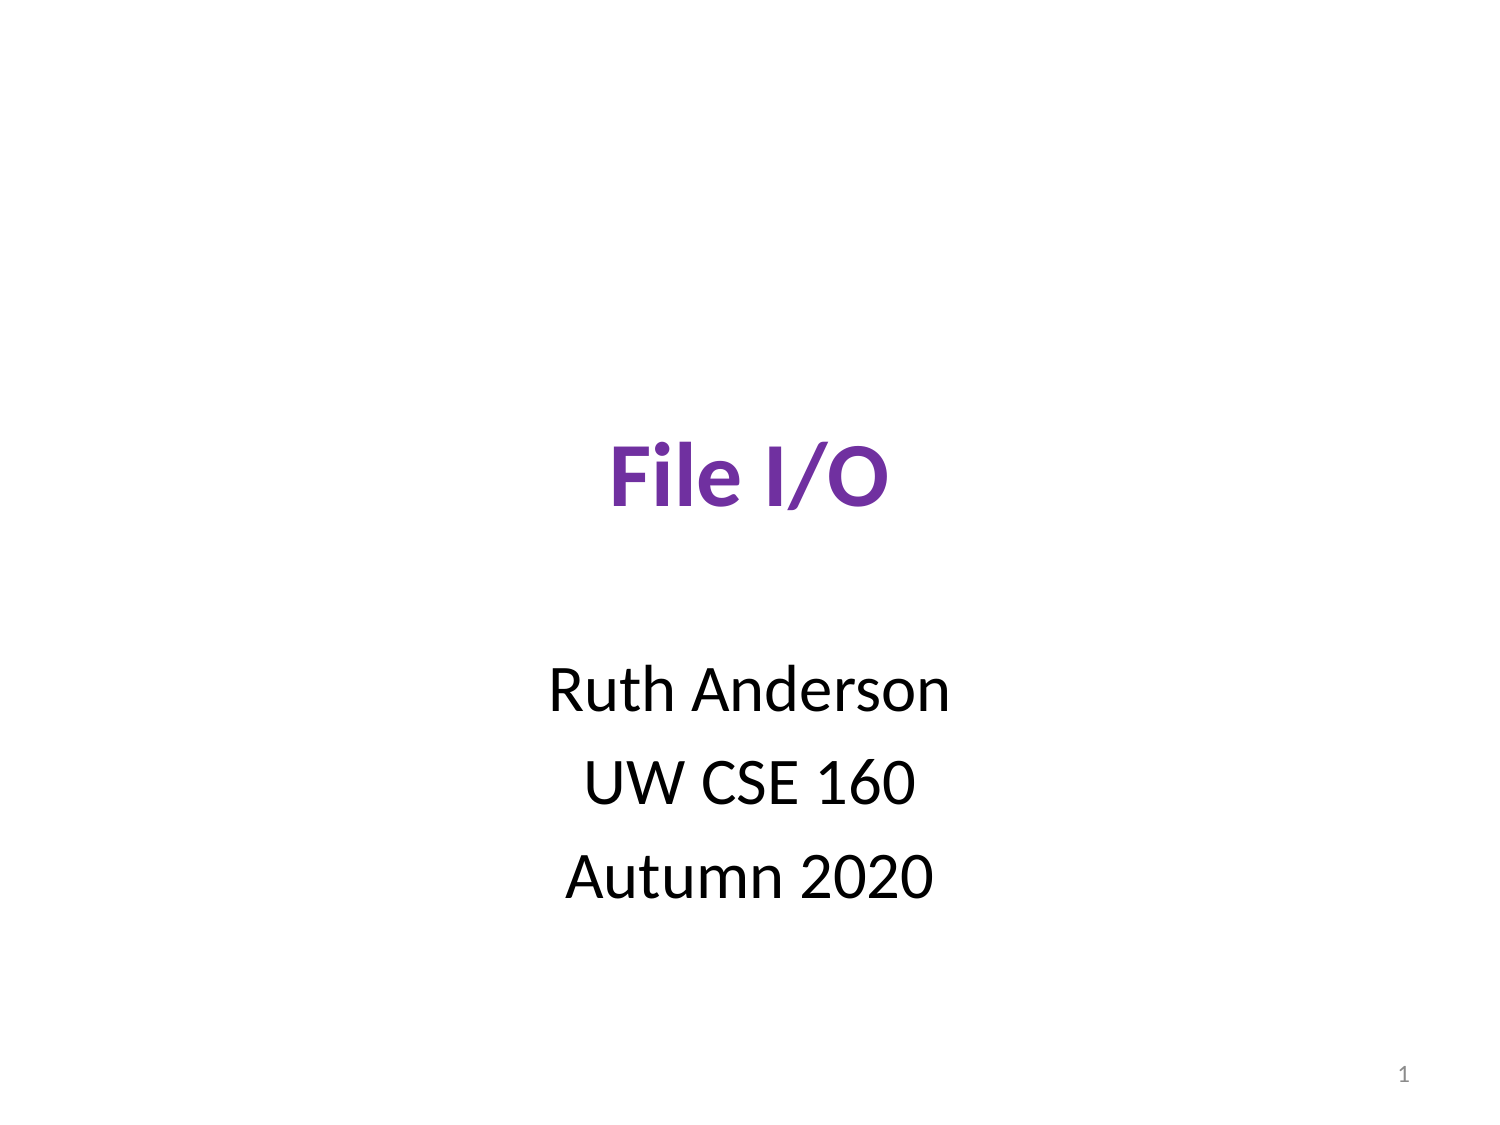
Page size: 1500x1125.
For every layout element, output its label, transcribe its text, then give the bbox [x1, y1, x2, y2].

subtitle Ruth Anderson UW CSE 160 Autumn 2020 [225, 637, 1275, 925]
title File I/O [112, 349, 1388, 591]
slide_number 1 [1074, 1042, 1425, 1103]
